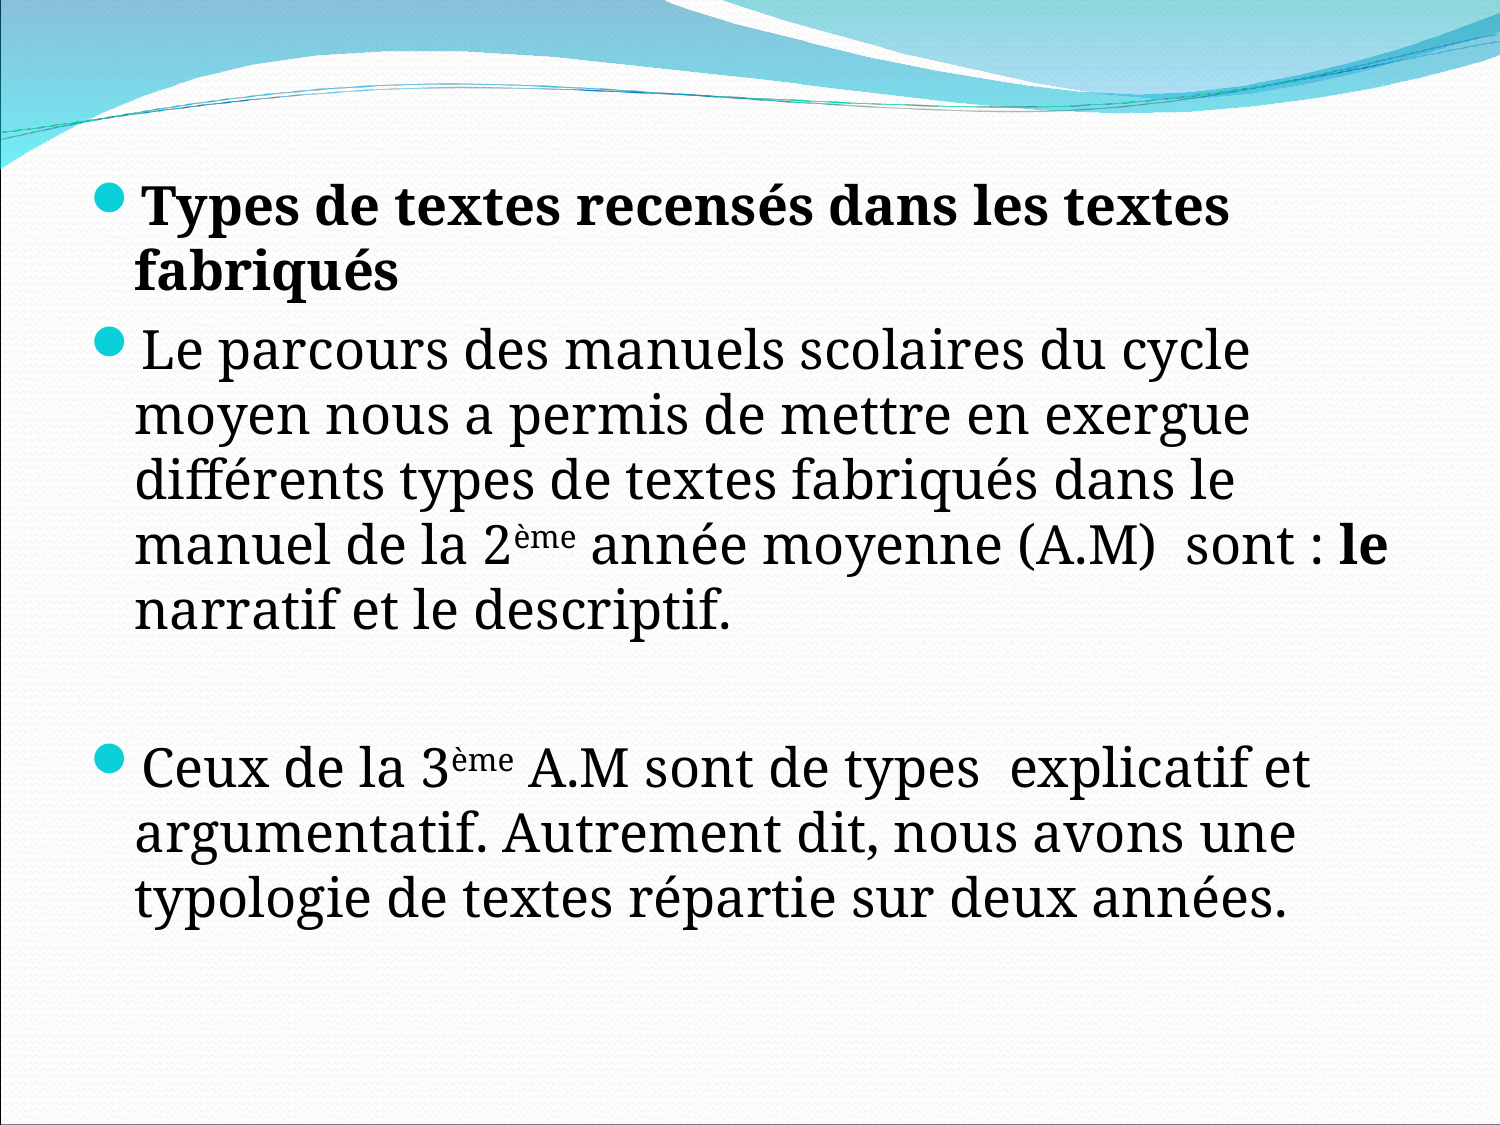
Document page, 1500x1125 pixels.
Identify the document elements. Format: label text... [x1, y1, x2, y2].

text_box Types de textes recensés dans les textes fabriqués Le parcours des manuels scolaires du cycle moyen nous a permis de mettre en exergue différents types de textes fabriqués dans le manuel de la 2ème année moyenne (A.M) sont : le narratif et le descriptif. Ceux de la 3ème A.M sont de types explicatif et argumentatif. Autrement dit, nous avons une typologie de textes répartie sur deux années. [74, 163, 1425, 1038]
picture [0, 0, 1500, 1125]
